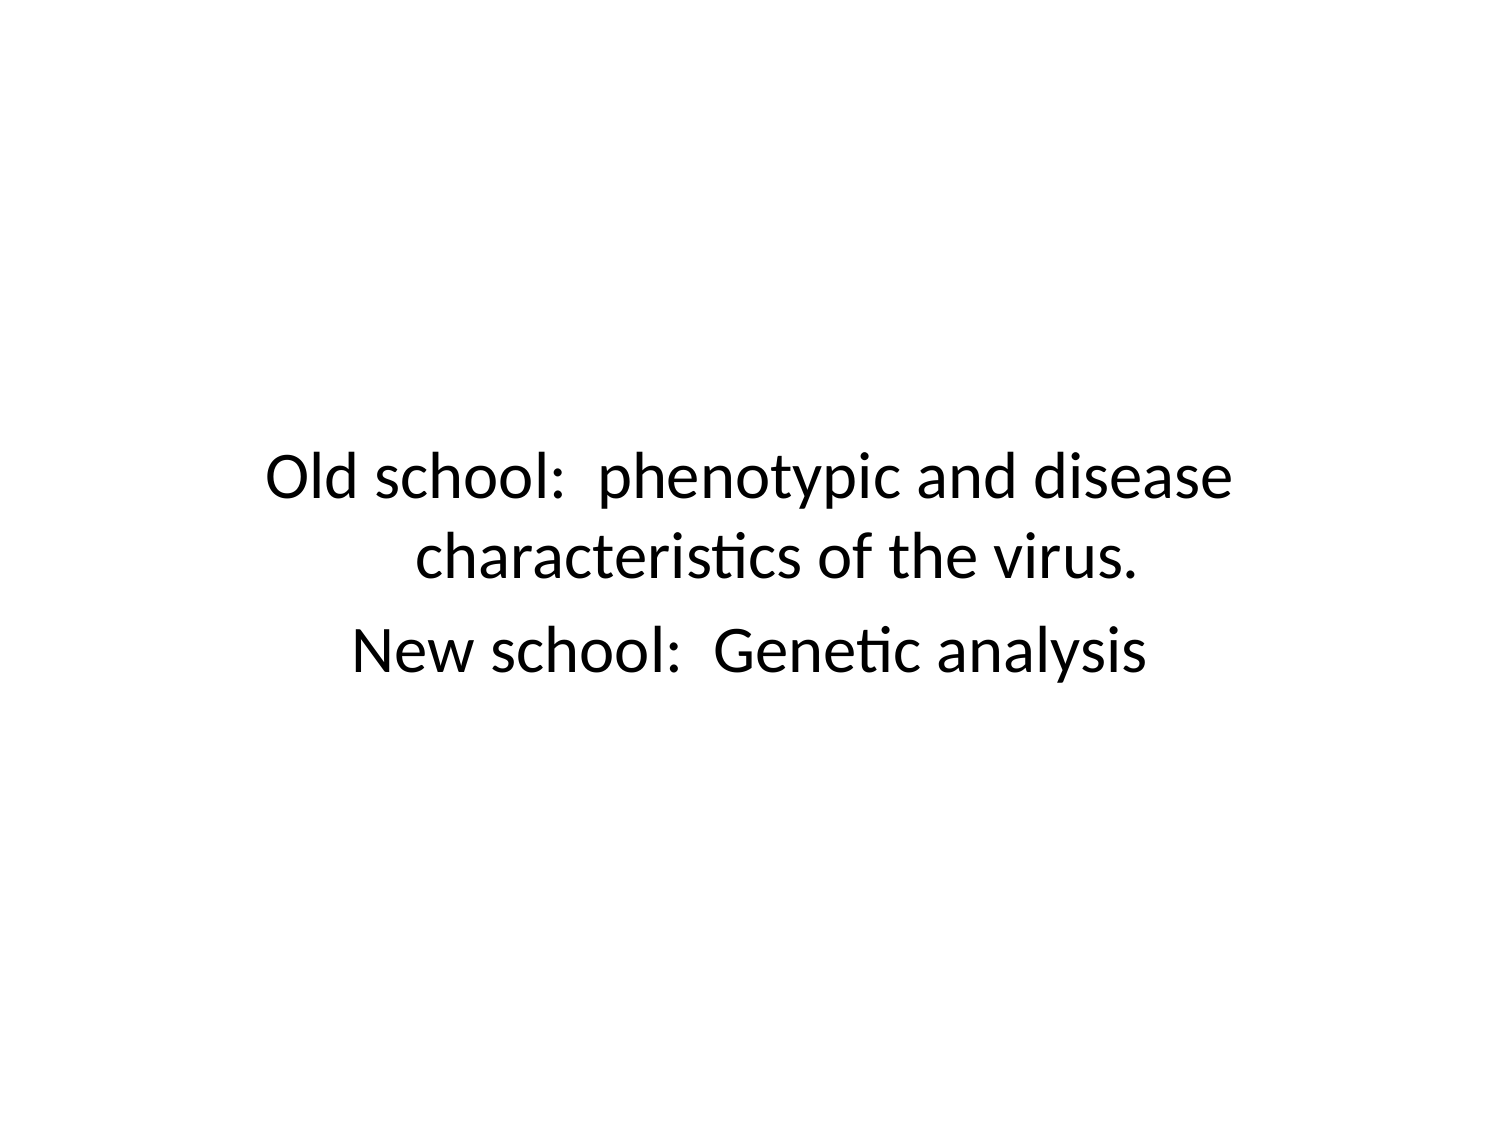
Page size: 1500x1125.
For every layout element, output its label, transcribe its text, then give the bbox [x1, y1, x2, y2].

list Old school: phenotypic and disease characteristics of the virus. New school: Genetic analysis [75, 112, 1425, 1005]
